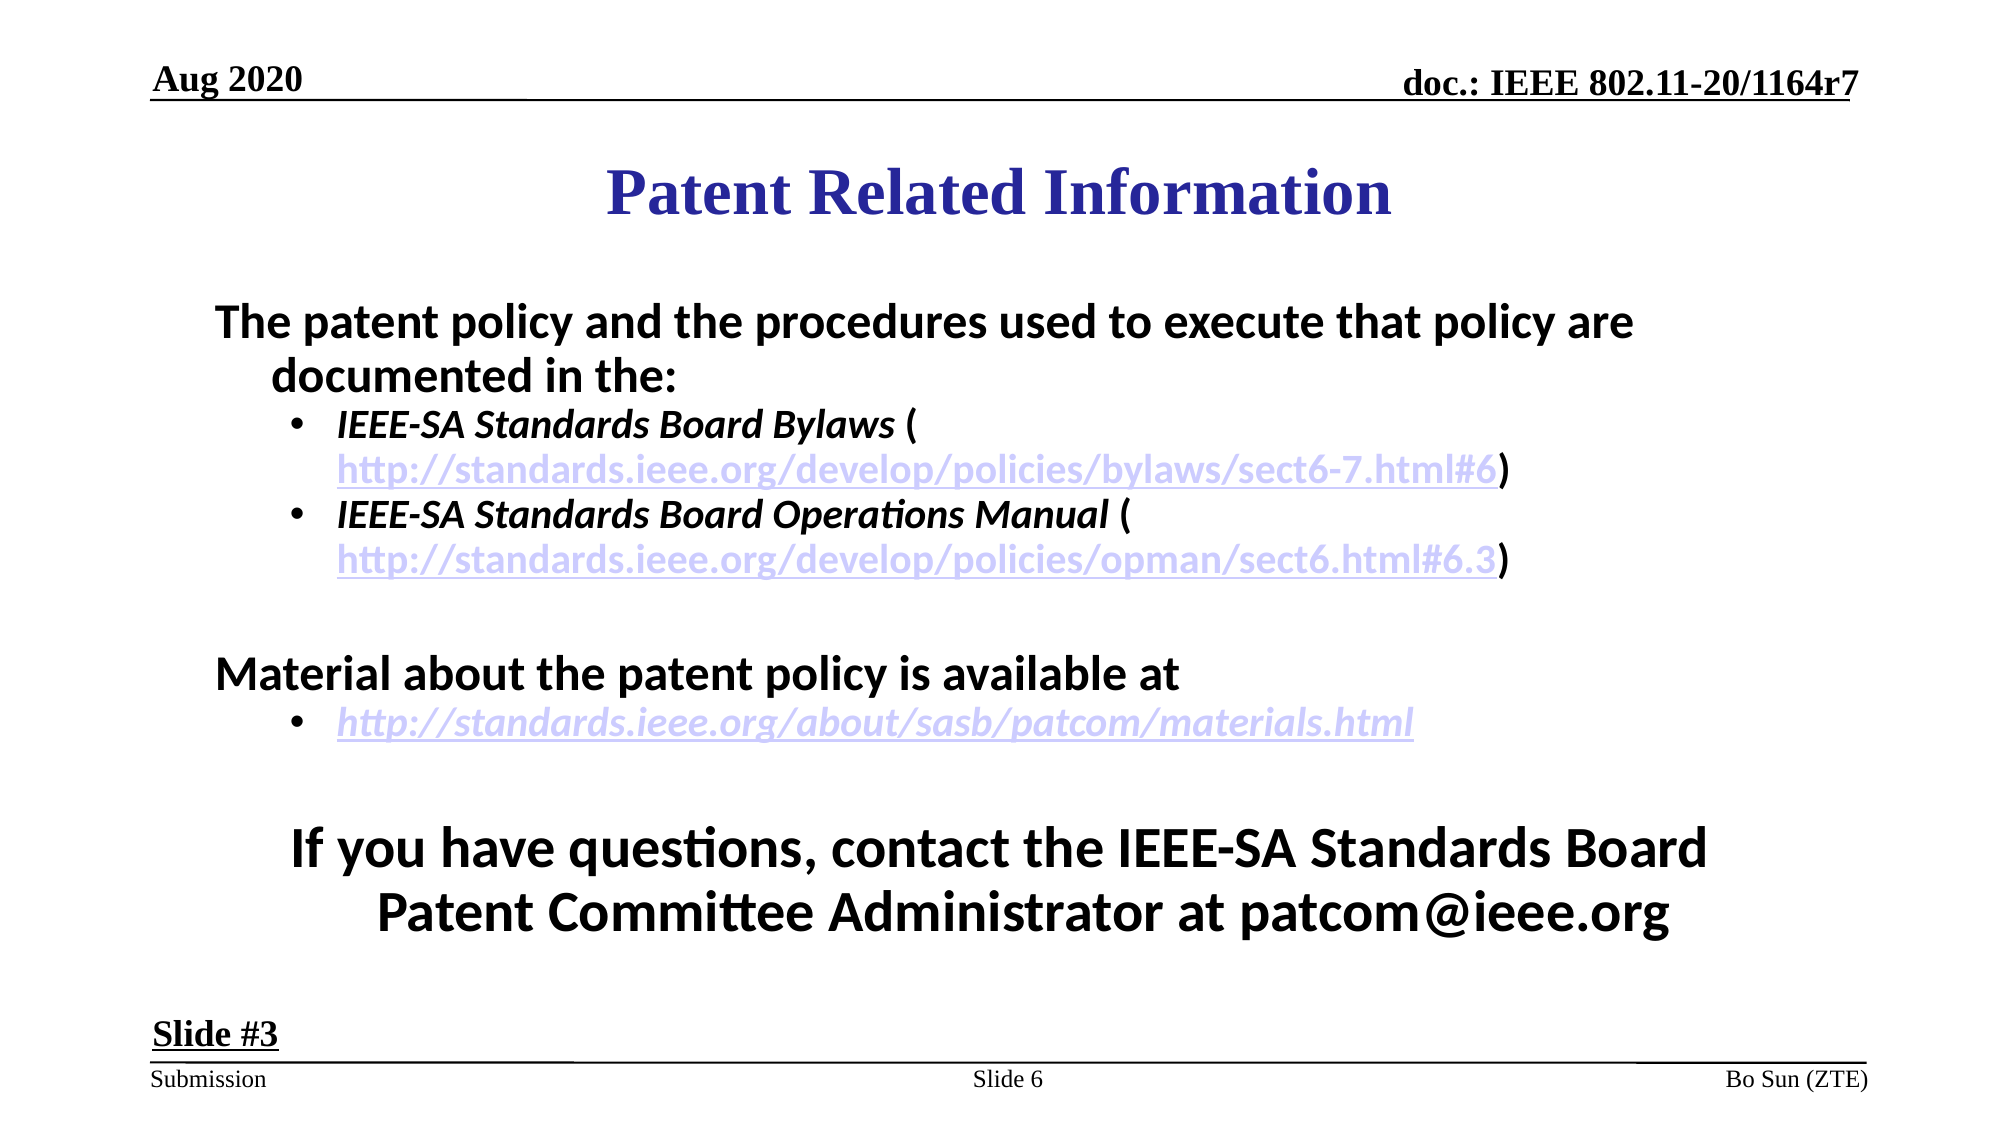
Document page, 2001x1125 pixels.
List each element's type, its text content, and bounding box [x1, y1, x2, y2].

slide_number Slide 6 [949, 1061, 1067, 1123]
text_box Slide #3 [137, 1002, 294, 1062]
footer Bo Sun (ZTE) [1171, 1061, 1869, 1093]
text_box Patent Related Information [362, 100, 1638, 276]
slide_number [152, 54, 563, 100]
text_box The patent policy and the procedures used to execute that policy are documented in the: IEEE-SA Standards Board Bylaws (http://standards.ieee.org/develop/policies/bylaws/sect6-7.html#6) IEEE-SA Standards Board Operations Manual (http://standards.ieee.org/develop/policies/opman/sect6.html#6.3) Material about the patent policy is available at http://standards.ieee.org/about/sasb/patcom/materials.html If you have questions, contact the IEEE-SA Standards Board Patent Committee Administrator at patcom@ieee.org [200, 287, 1800, 988]
